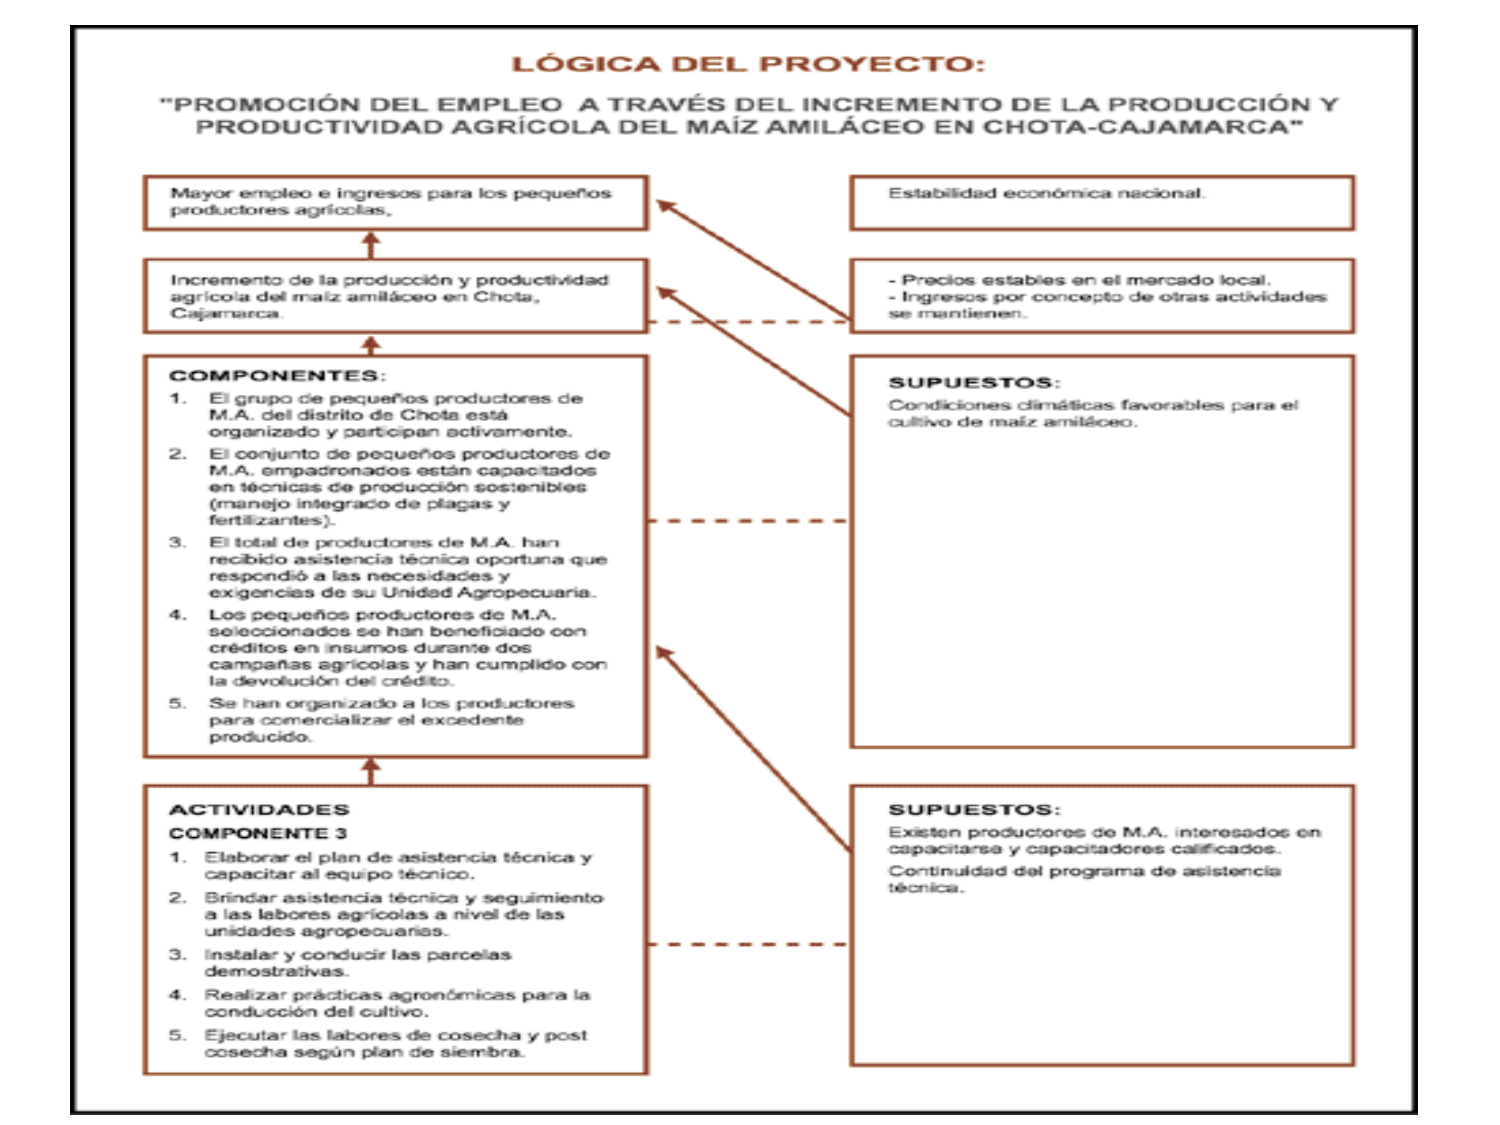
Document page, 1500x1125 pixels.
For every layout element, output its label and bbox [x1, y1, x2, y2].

picture [70, 24, 1419, 1115]
